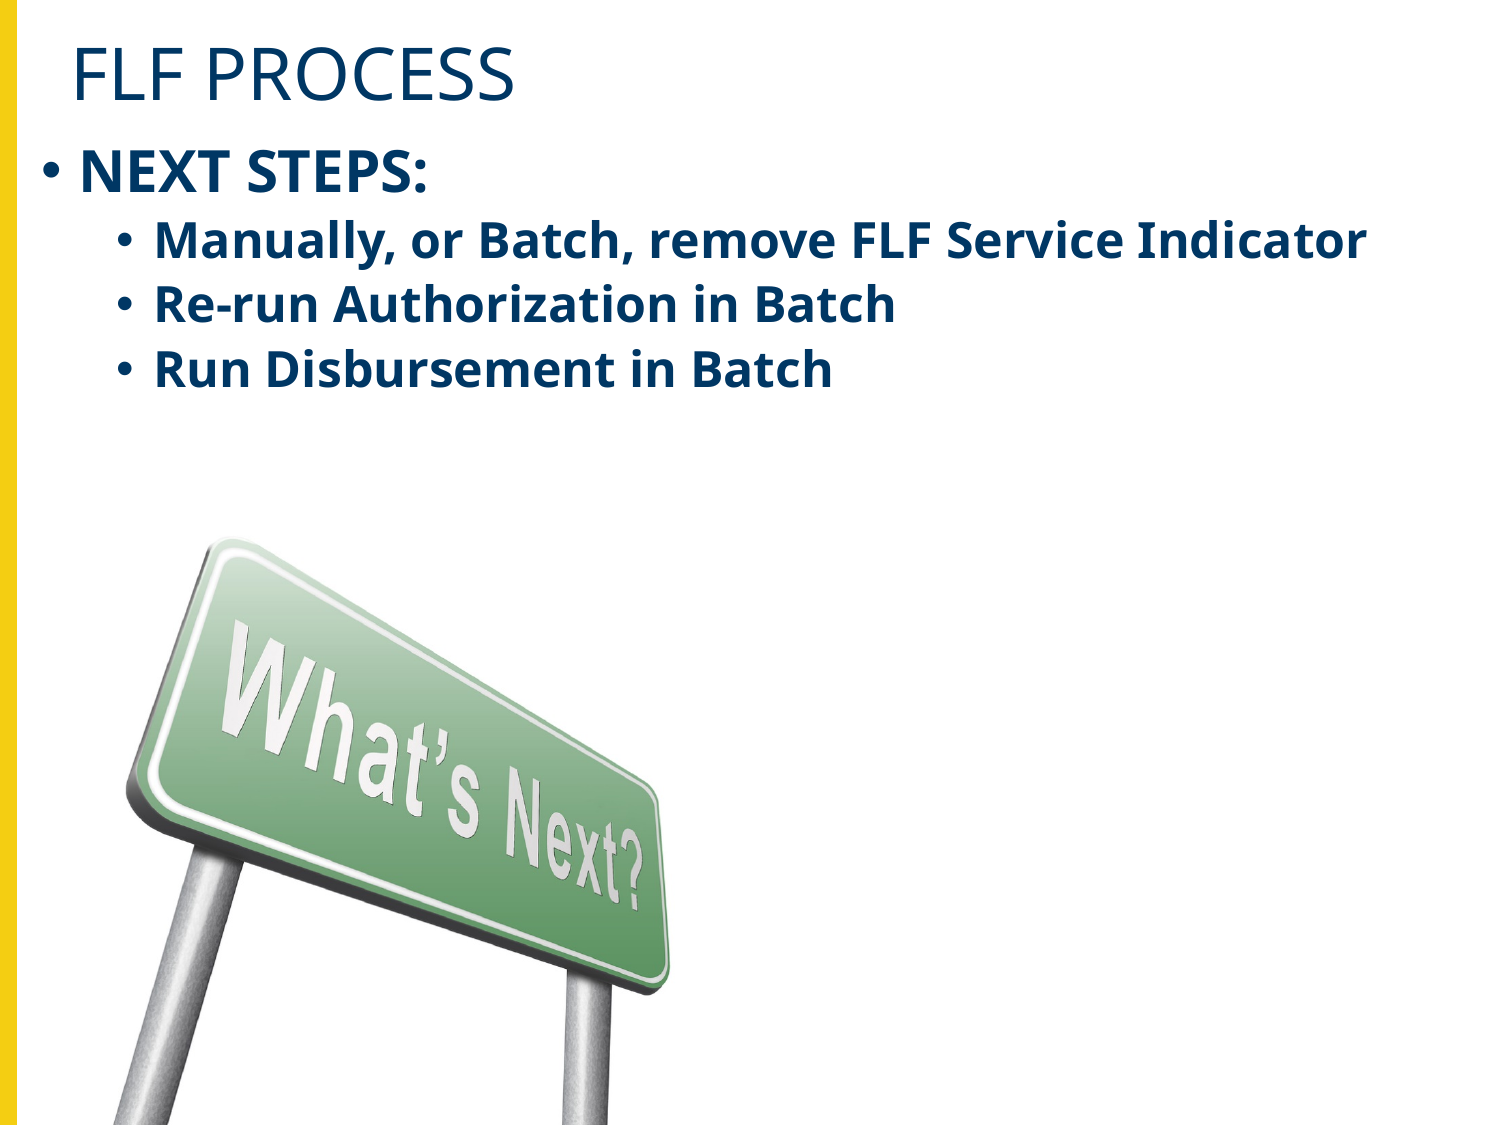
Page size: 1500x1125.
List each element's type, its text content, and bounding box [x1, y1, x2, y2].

title Flf process [55, 30, 1448, 134]
list NEXT STEPS: Manually, or Batch, remove FLF Service Indicator Re-run Authorization in Batch Run Disbursement in Batch [26, 134, 1453, 1008]
picture [96, 513, 704, 1125]
